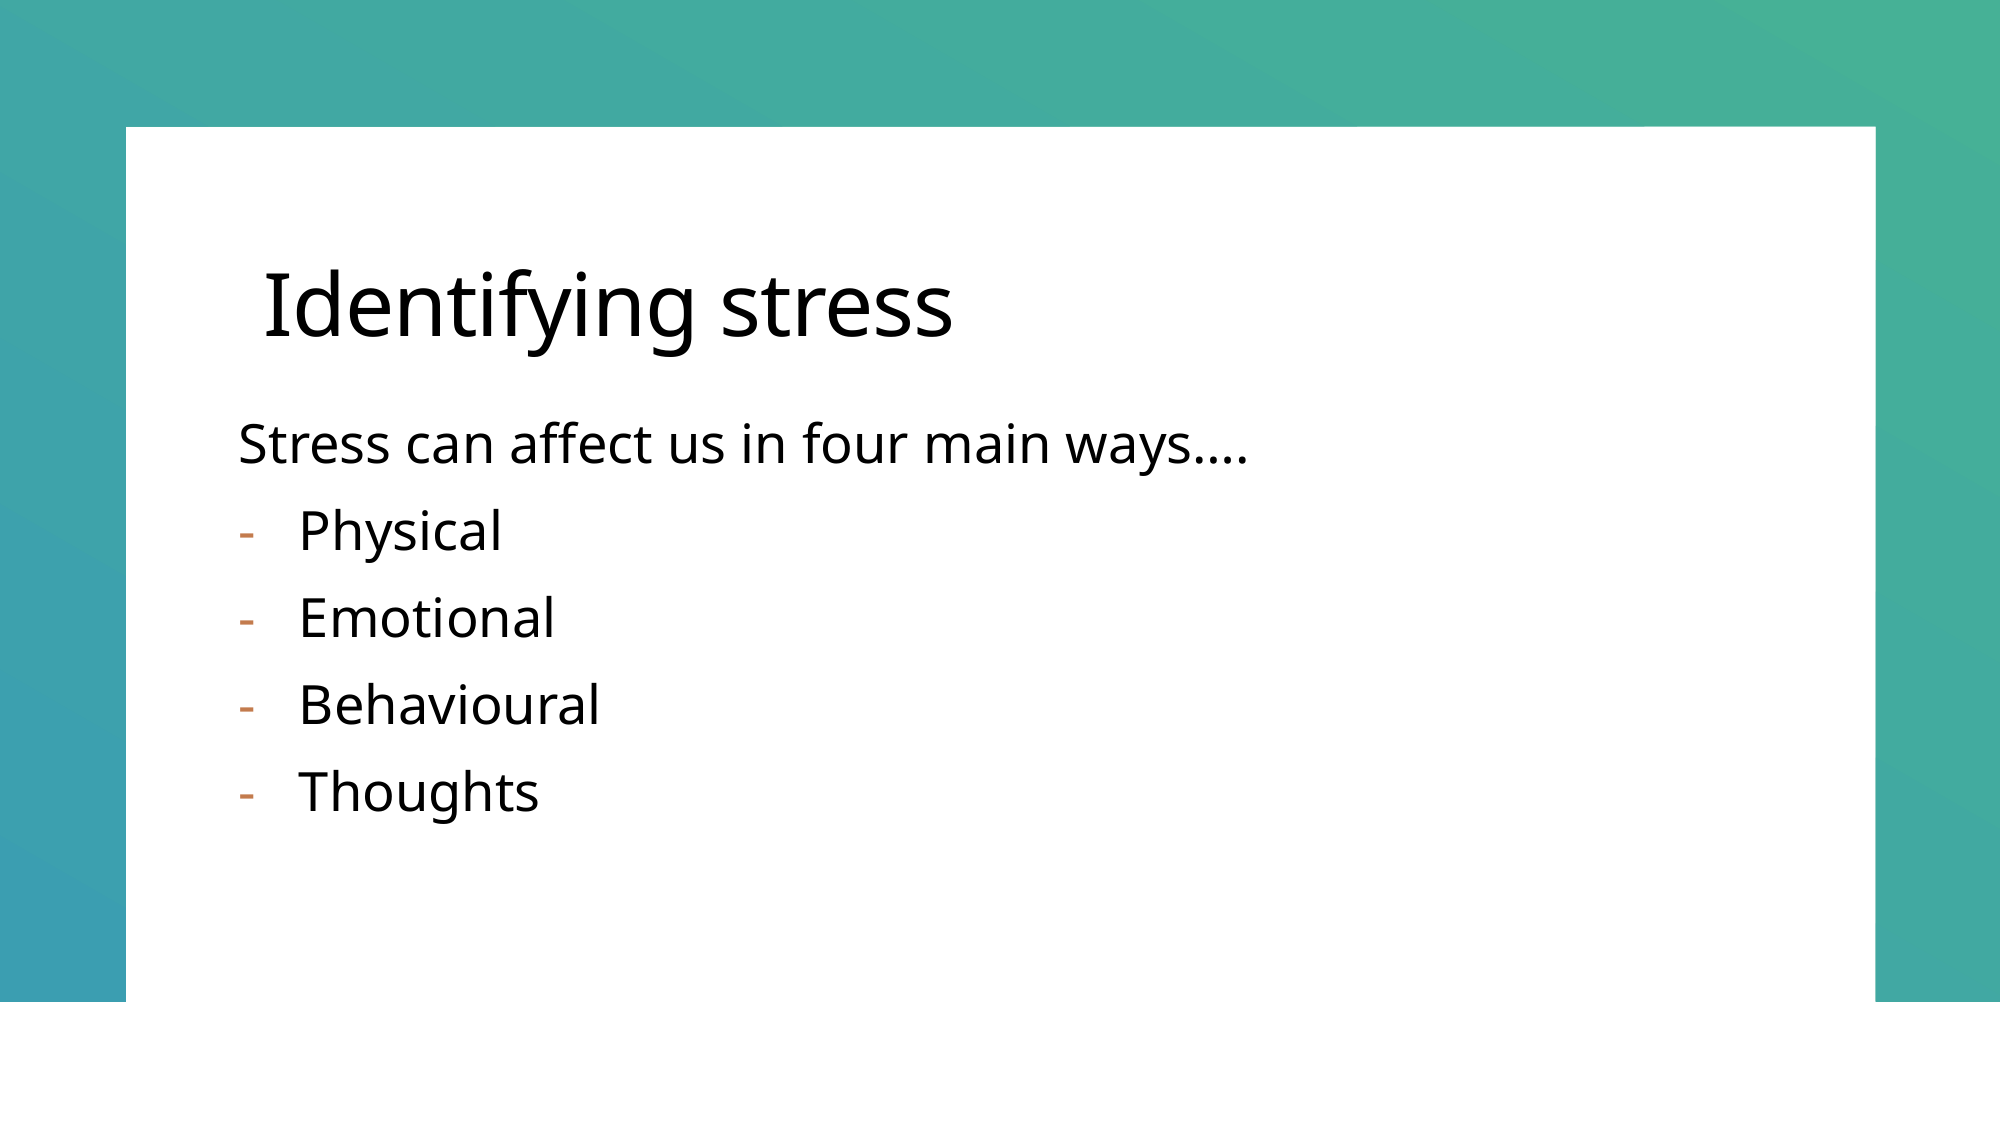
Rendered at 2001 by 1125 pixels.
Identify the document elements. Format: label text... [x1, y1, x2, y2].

list Stress can affect us in four main ways…. Physical Emotional Behavioural Thoughts [223, 398, 1724, 912]
title Identifying stress [248, 248, 1749, 470]
